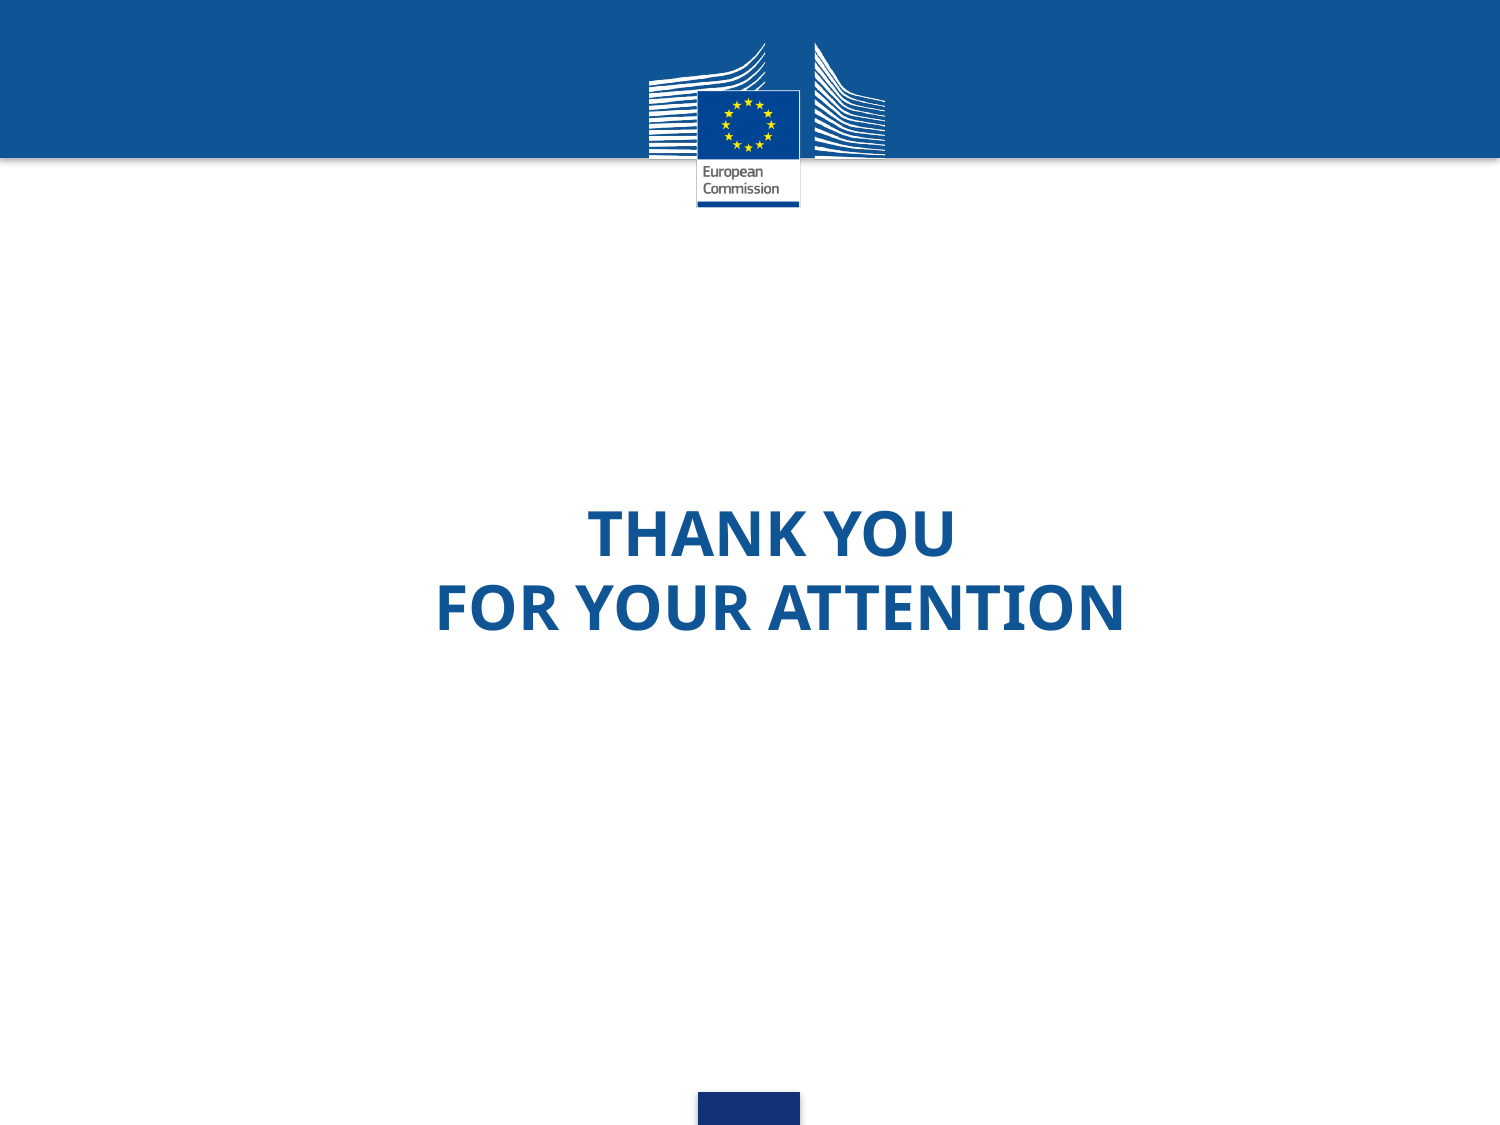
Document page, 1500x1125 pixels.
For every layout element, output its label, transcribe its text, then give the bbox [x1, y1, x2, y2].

title THANK YOU FOR YOUR ATTENTION [76, 338, 1427, 799]
picture [649, 42, 885, 208]
